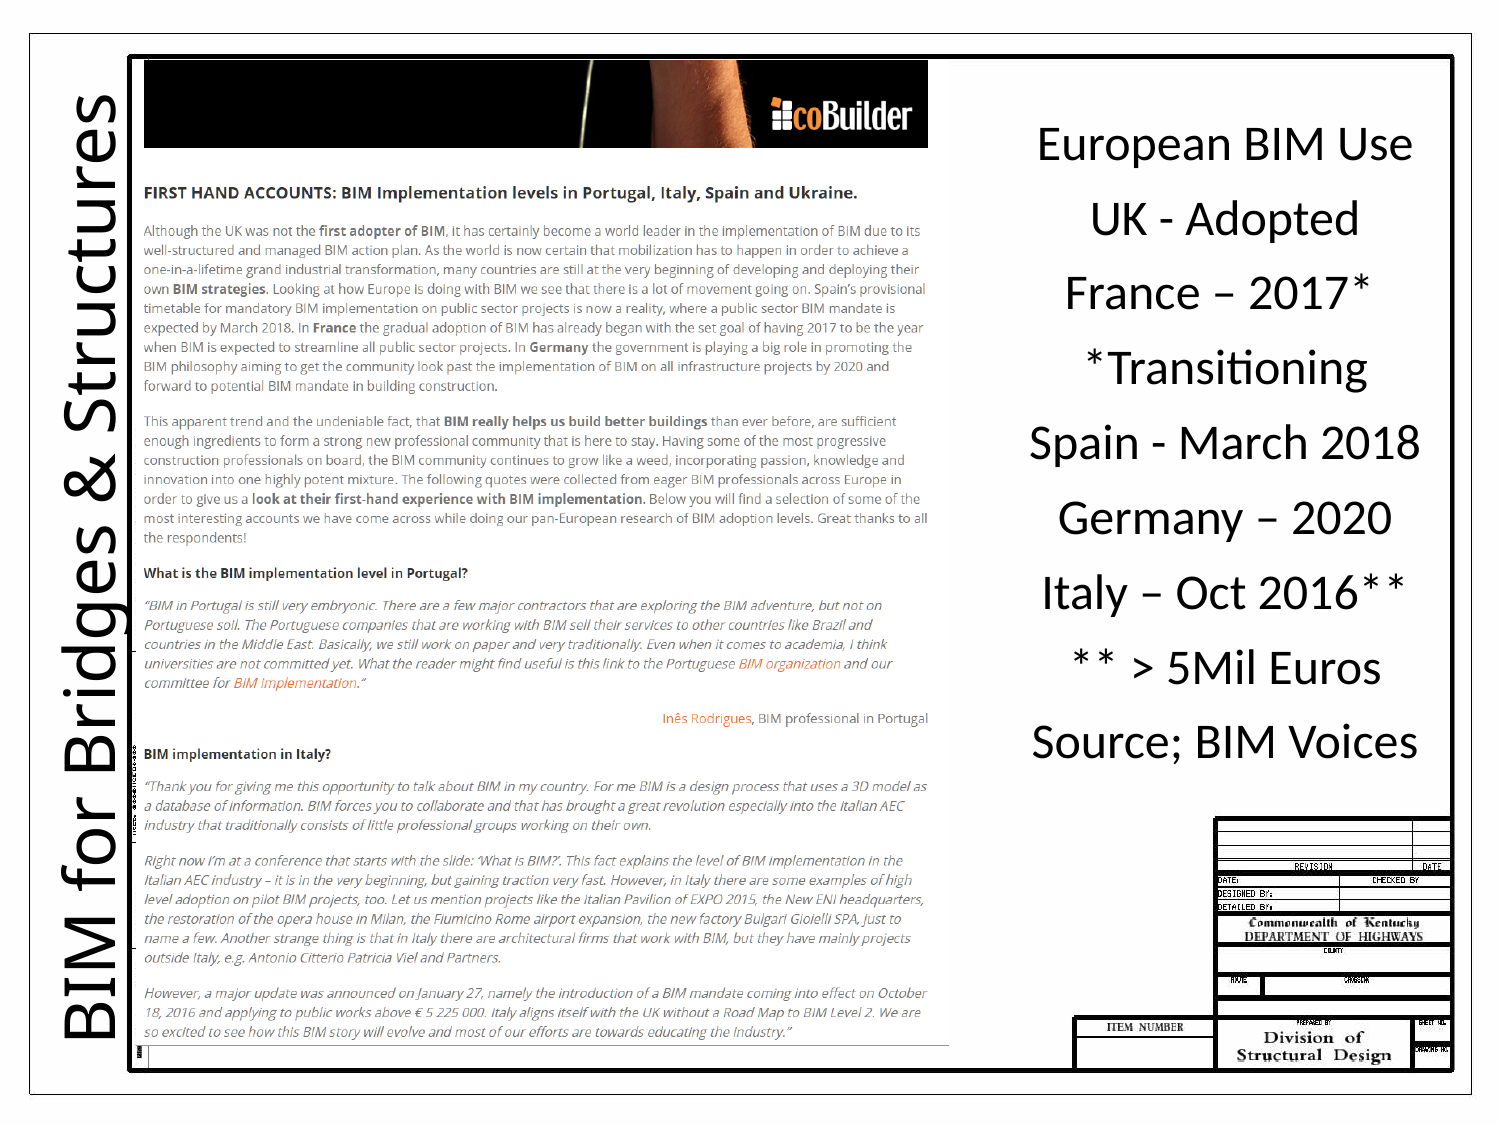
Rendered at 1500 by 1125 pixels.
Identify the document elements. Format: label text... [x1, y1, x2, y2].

text_box BIM for Bridges & Structures [29, 70, 139, 1069]
picture [0, 0, 1500, 1125]
subtitle European BIM Use UK - Adopted France – 2017* *Transitioning Spain - March 2018 Germany – 2020 Italy – Oct 2016** ** > 5Mil Euros Source; BIM Voices [1007, 109, 1443, 778]
